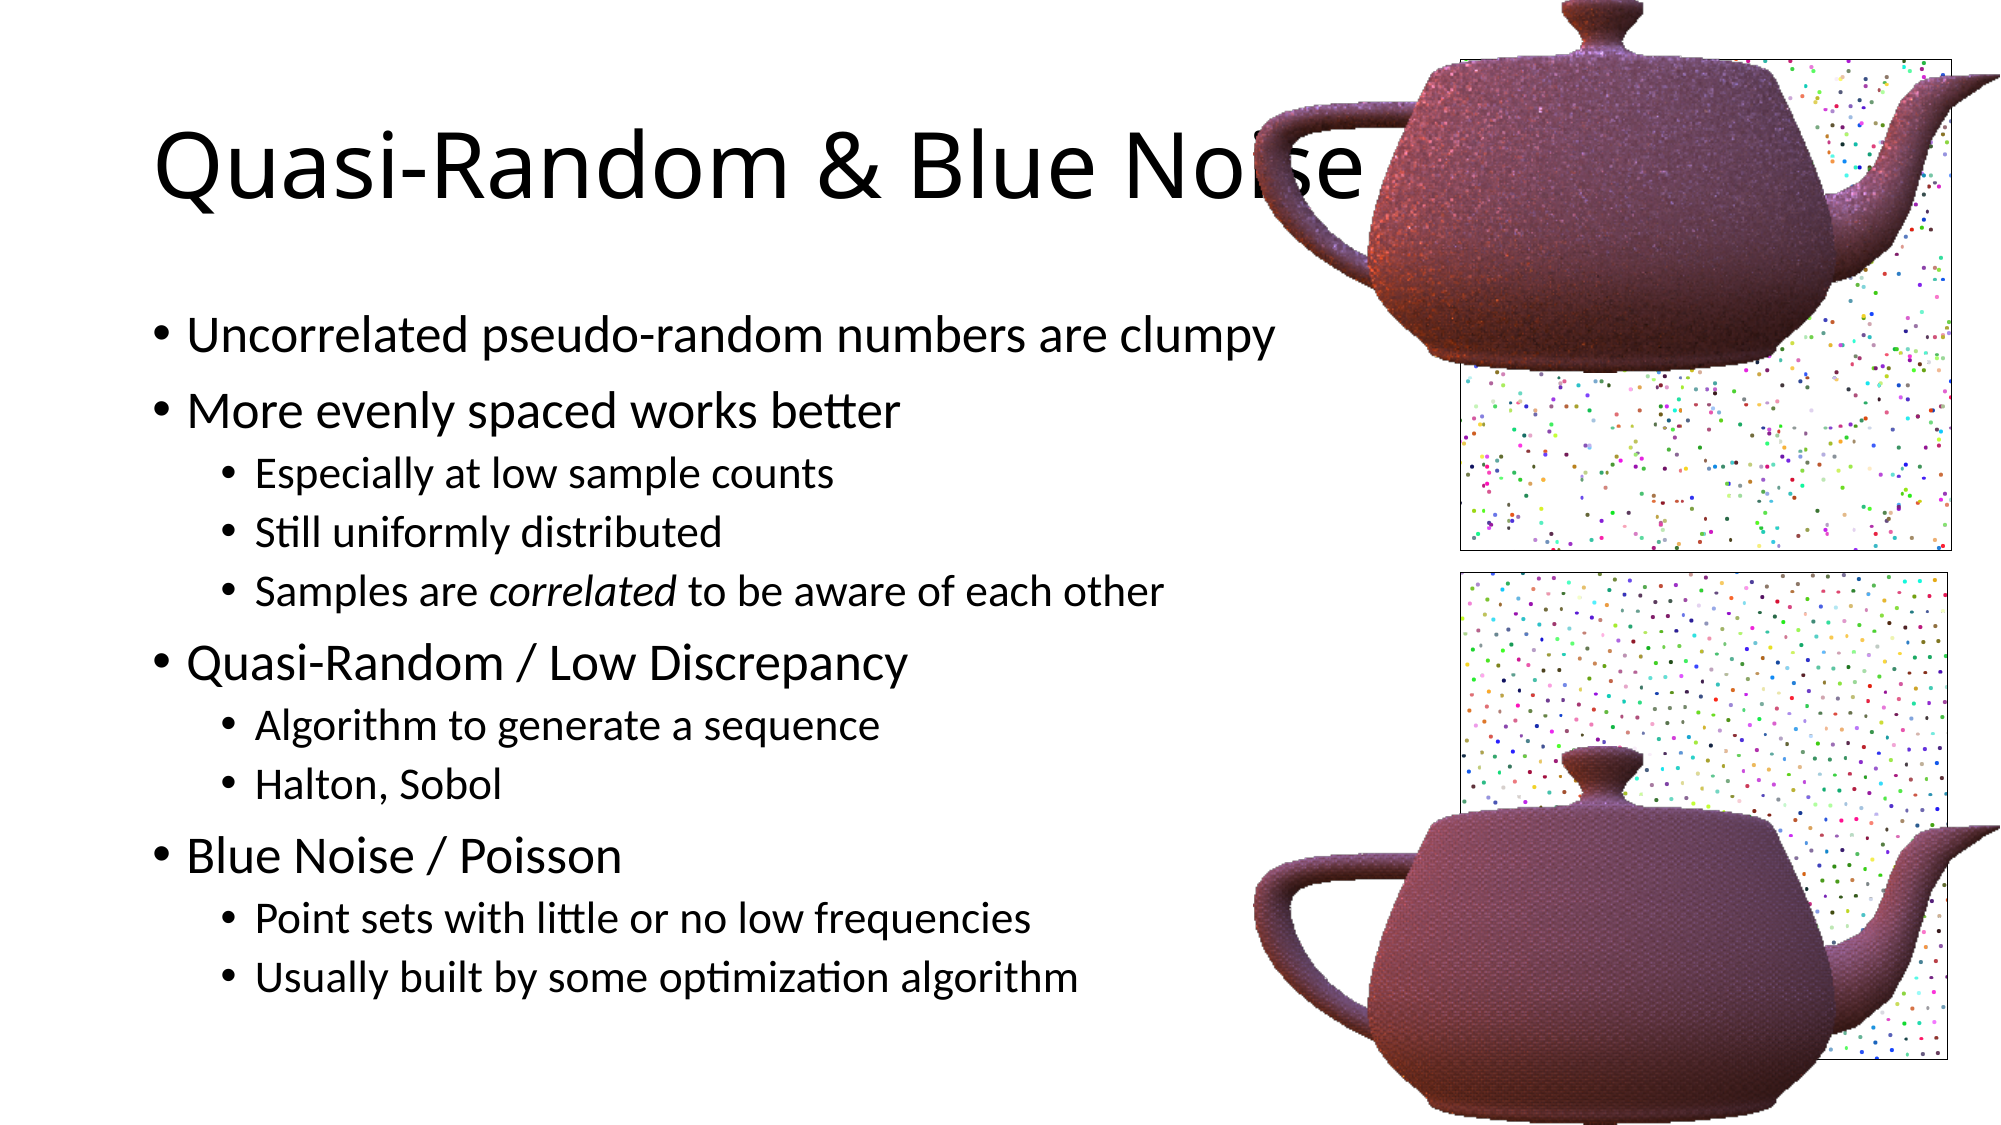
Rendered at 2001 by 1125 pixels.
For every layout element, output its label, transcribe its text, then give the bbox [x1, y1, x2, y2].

list Uncorrelated pseudo-random numbers are clumpy More evenly spaced works better Especially at low sample counts Still uniformly distributed Samples are correlated to be aware of each other Quasi-Random / Low Discrepancy Algorithm to generate a sequence Halton, Sobol Blue Noise / Poisson Point sets with little or no low frequencies Usually built by some optimization algorithm [137, 299, 1863, 1014]
title Quasi-Random & Blue Noise [137, 59, 1253, 278]
picture [1253, 572, 2000, 1125]
picture [1253, 0, 2000, 551]
